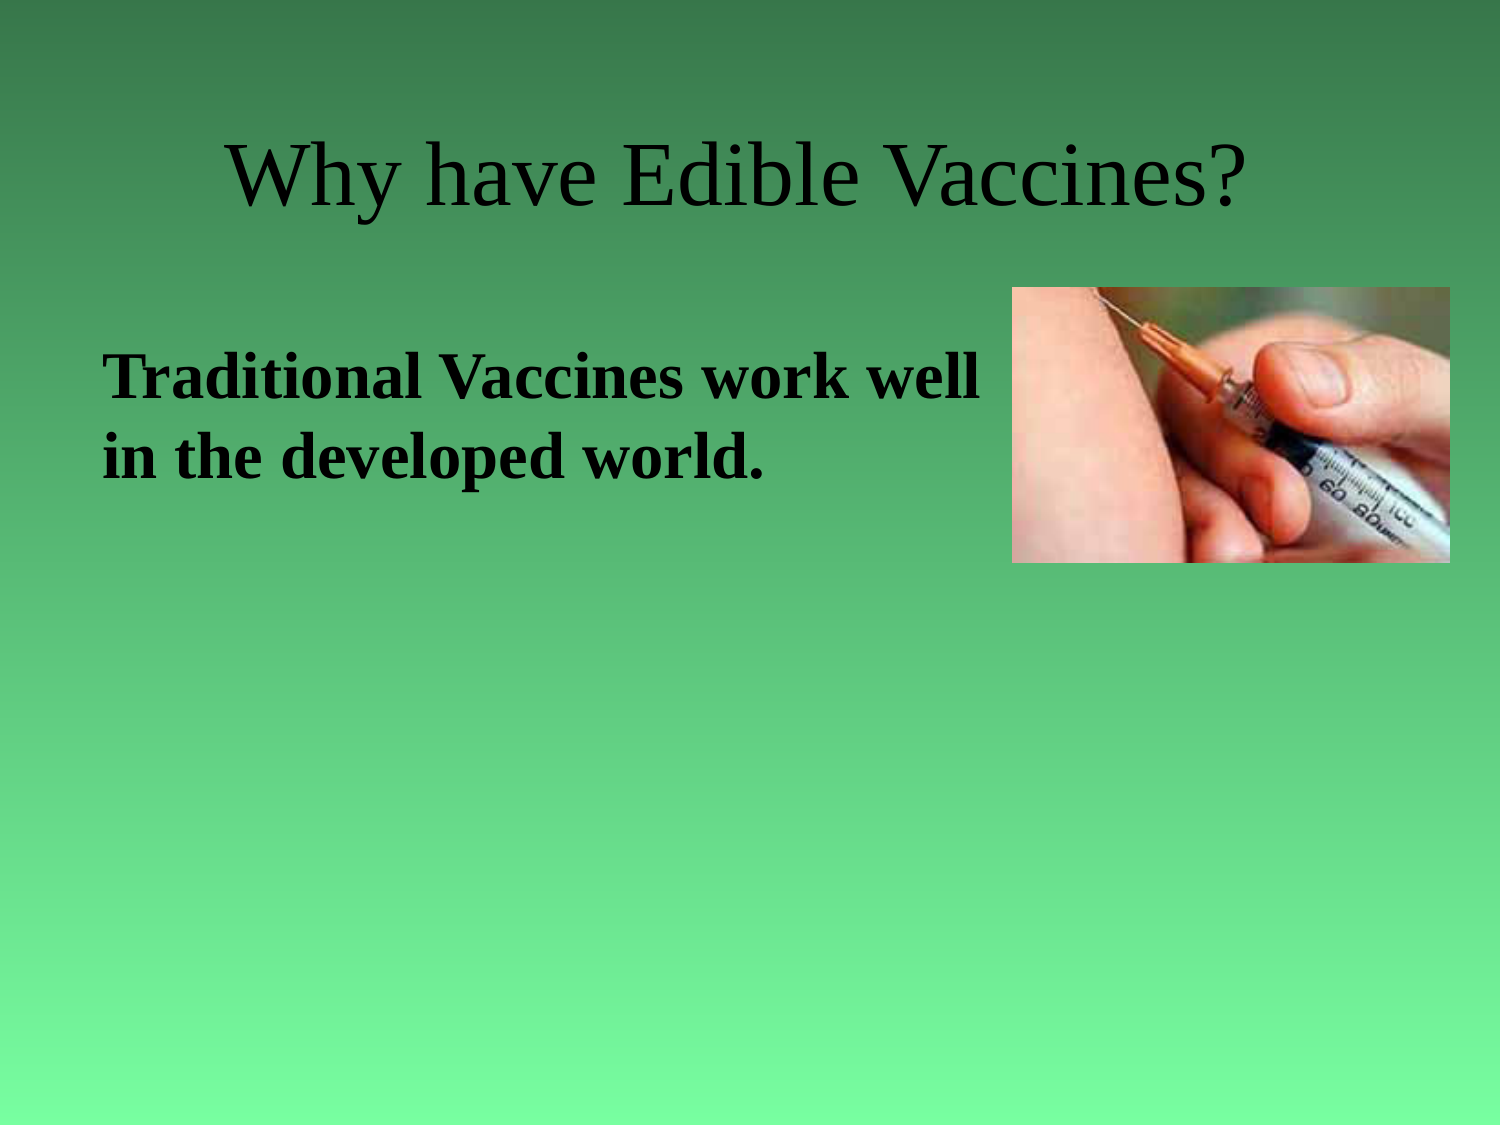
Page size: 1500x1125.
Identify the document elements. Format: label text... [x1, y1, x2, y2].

picture [1012, 287, 1451, 563]
title Why have Edible Vaccines? [99, 74, 1376, 263]
text_box Traditional Vaccines work well in the developed world. [87, 324, 1007, 500]
